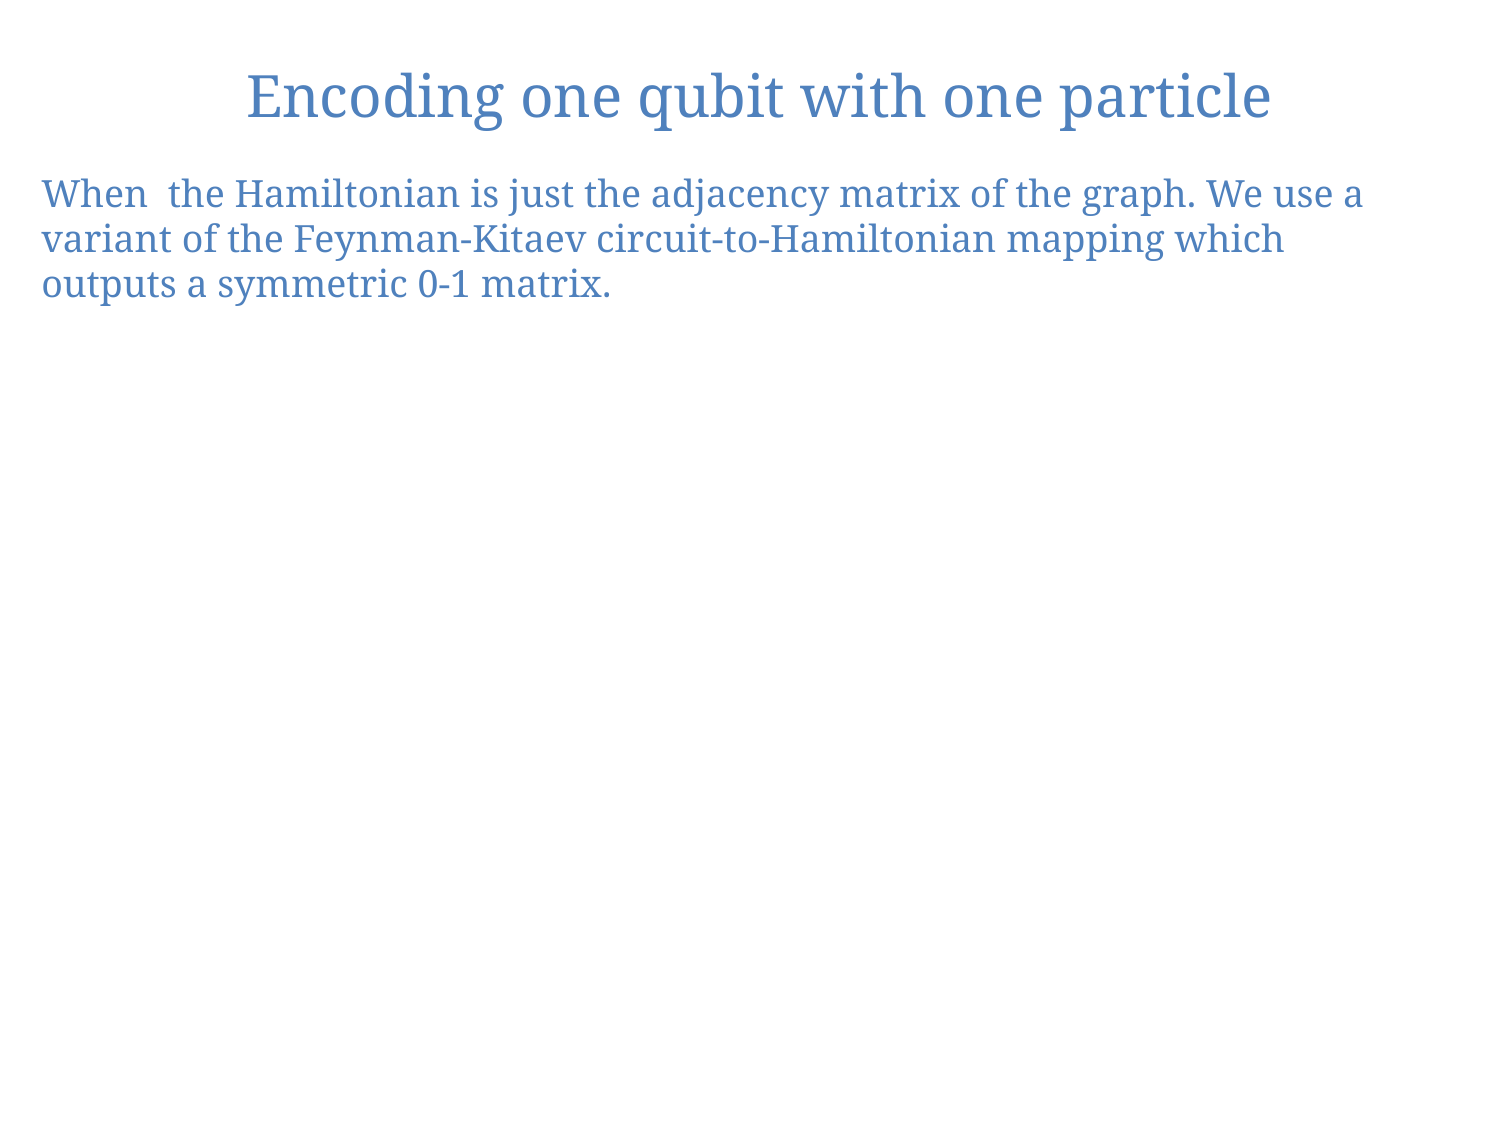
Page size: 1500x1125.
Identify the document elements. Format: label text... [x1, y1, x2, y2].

text_box Encoding one qubit with one particle [231, 51, 1289, 137]
